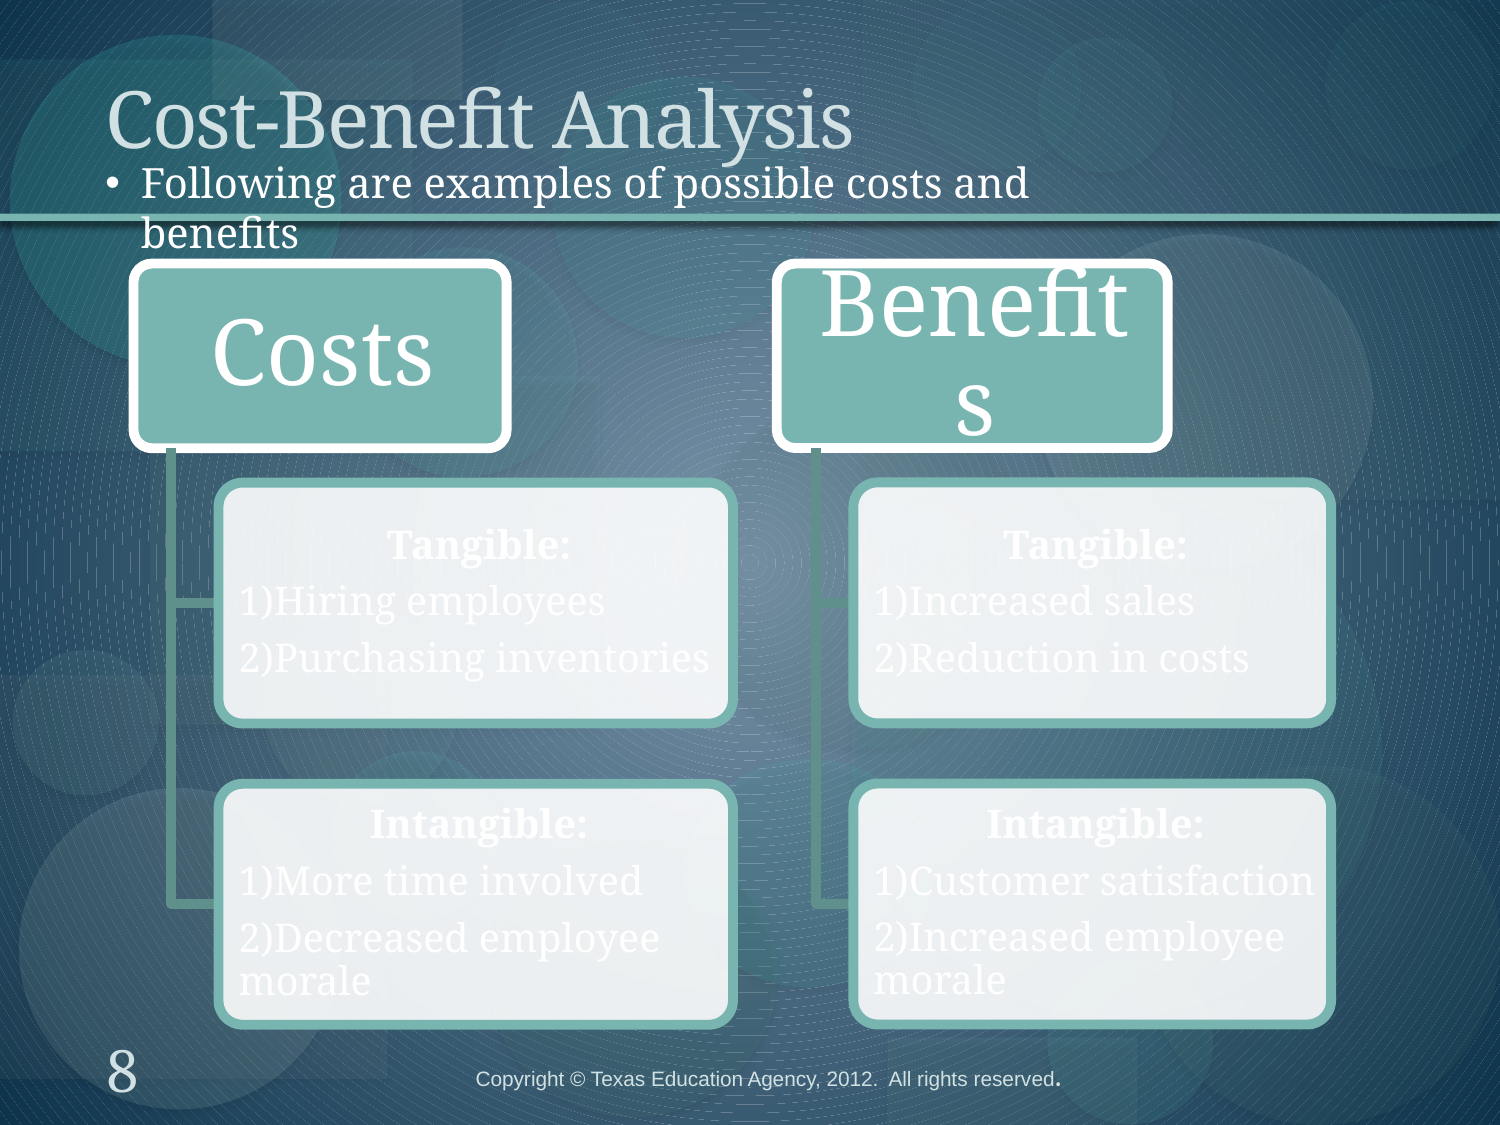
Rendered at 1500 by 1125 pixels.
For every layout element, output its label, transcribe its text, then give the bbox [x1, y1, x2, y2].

slide_number 8 [25, 1035, 221, 1111]
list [62, 237, 1413, 1026]
text_box Following are examples of possible costs and benefits [90, 149, 1091, 237]
title Cost-Benefit Analysis [90, 1, 1441, 172]
footer Copyright © Texas Education Agency, 2012. All rights reserved. [375, 1042, 1163, 1106]
